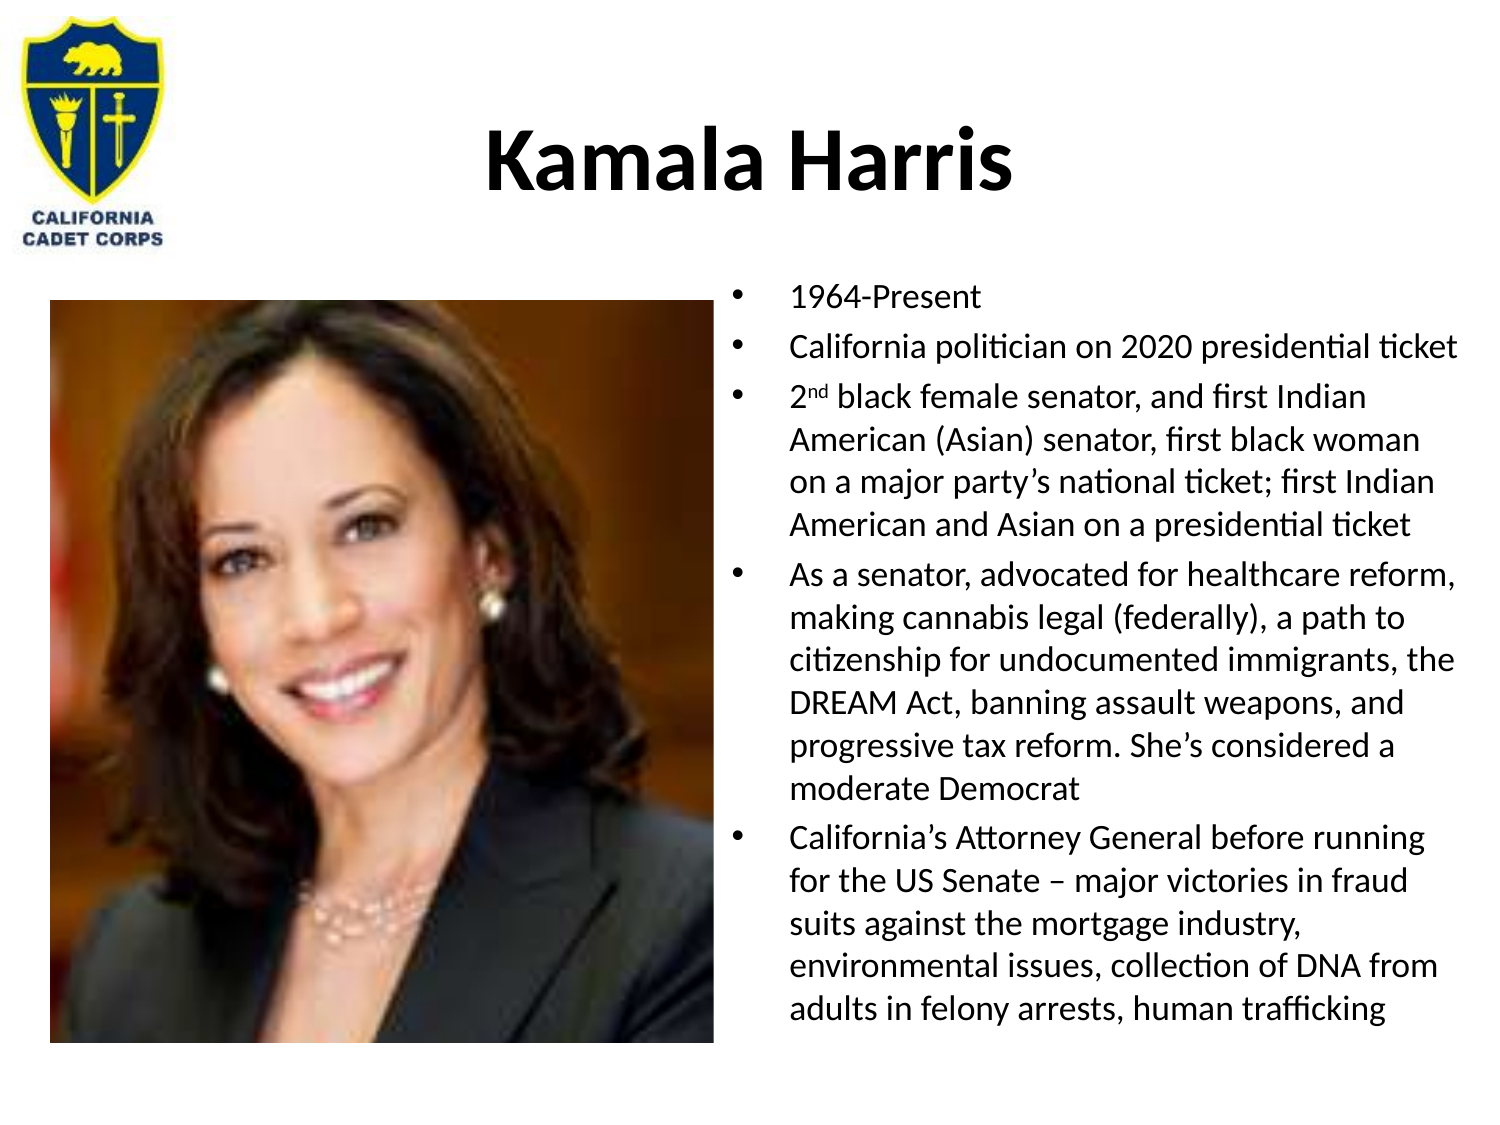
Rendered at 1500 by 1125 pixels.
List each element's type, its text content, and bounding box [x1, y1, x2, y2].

list 1964-Present California politician on 2020 presidential ticket 2nd black female senator, and first Indian American (Asian) senator, first black woman on a major party’s national ticket; first Indian American and Asian on a presidential ticket As a senator, advocated for healthcare reform, making cannabis legal (federally), a path to citizenship for undocumented immigrants, the DREAM Act, banning assault weapons, and progressive tax reform. She’s considered a moderate Democrat California’s Attorney General before running for the US Senate – major victories in fraud suits against the mortgage industry, environmental issues, collection of DNA from adults in felony arrests, human trafficking [716, 265, 1479, 1084]
title Kamala Harris [174, 44, 1325, 263]
picture [0, 16, 186, 261]
picture [49, 299, 714, 1043]
